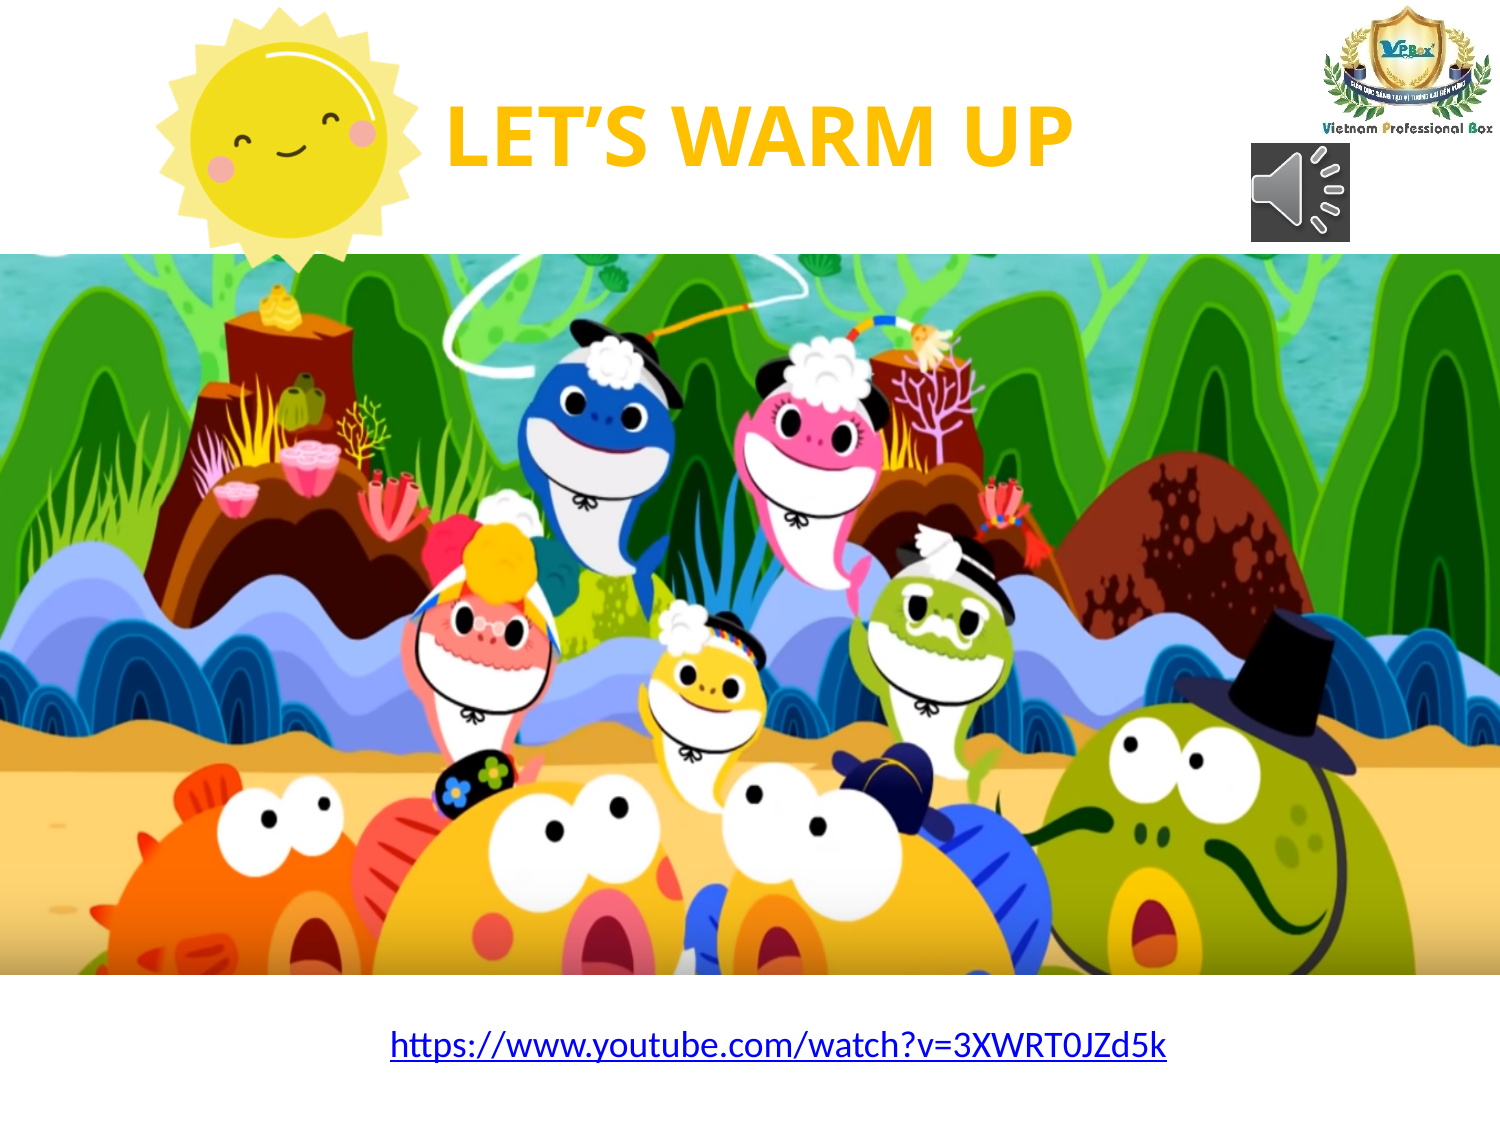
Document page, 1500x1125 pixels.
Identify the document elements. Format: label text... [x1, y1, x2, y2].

picture [1250, 142, 1351, 243]
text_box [0, 0, 1500, 976]
text_box https://www.youtube.com/watch?v=3XWRT0JZd5k [375, 1012, 1238, 1073]
picture [1308, 0, 1500, 140]
